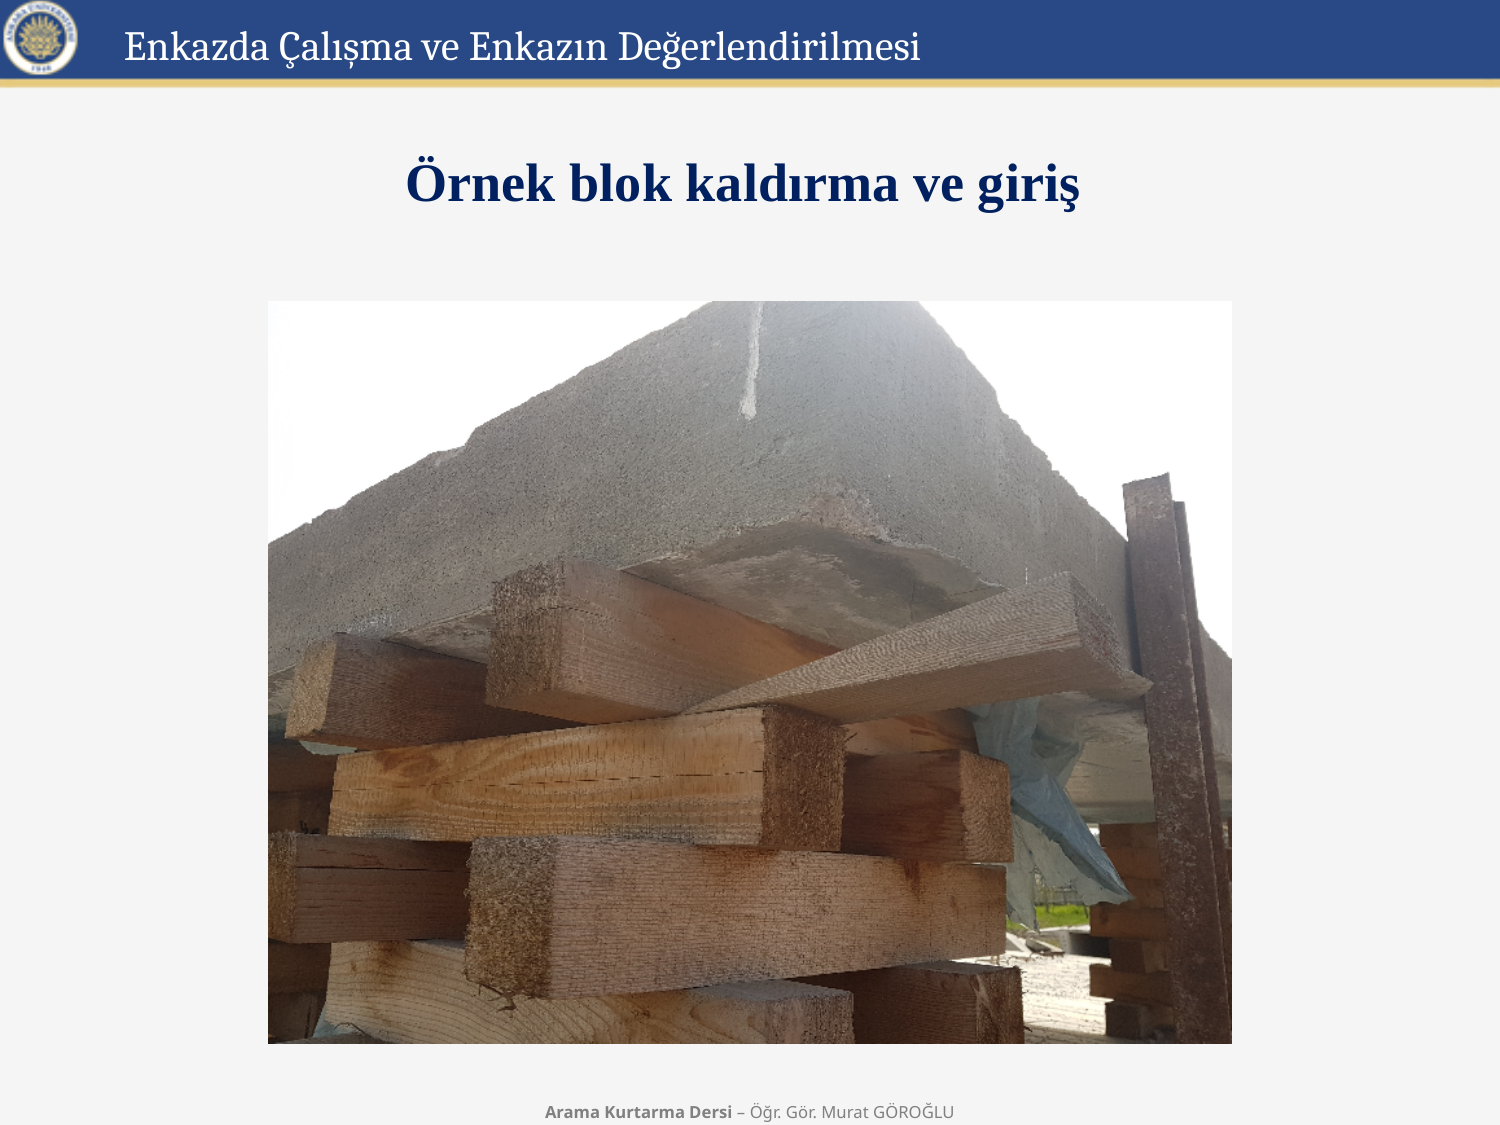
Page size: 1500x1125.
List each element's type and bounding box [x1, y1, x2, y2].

picture [268, 301, 1232, 1044]
list [0, 0, 1500, 1125]
